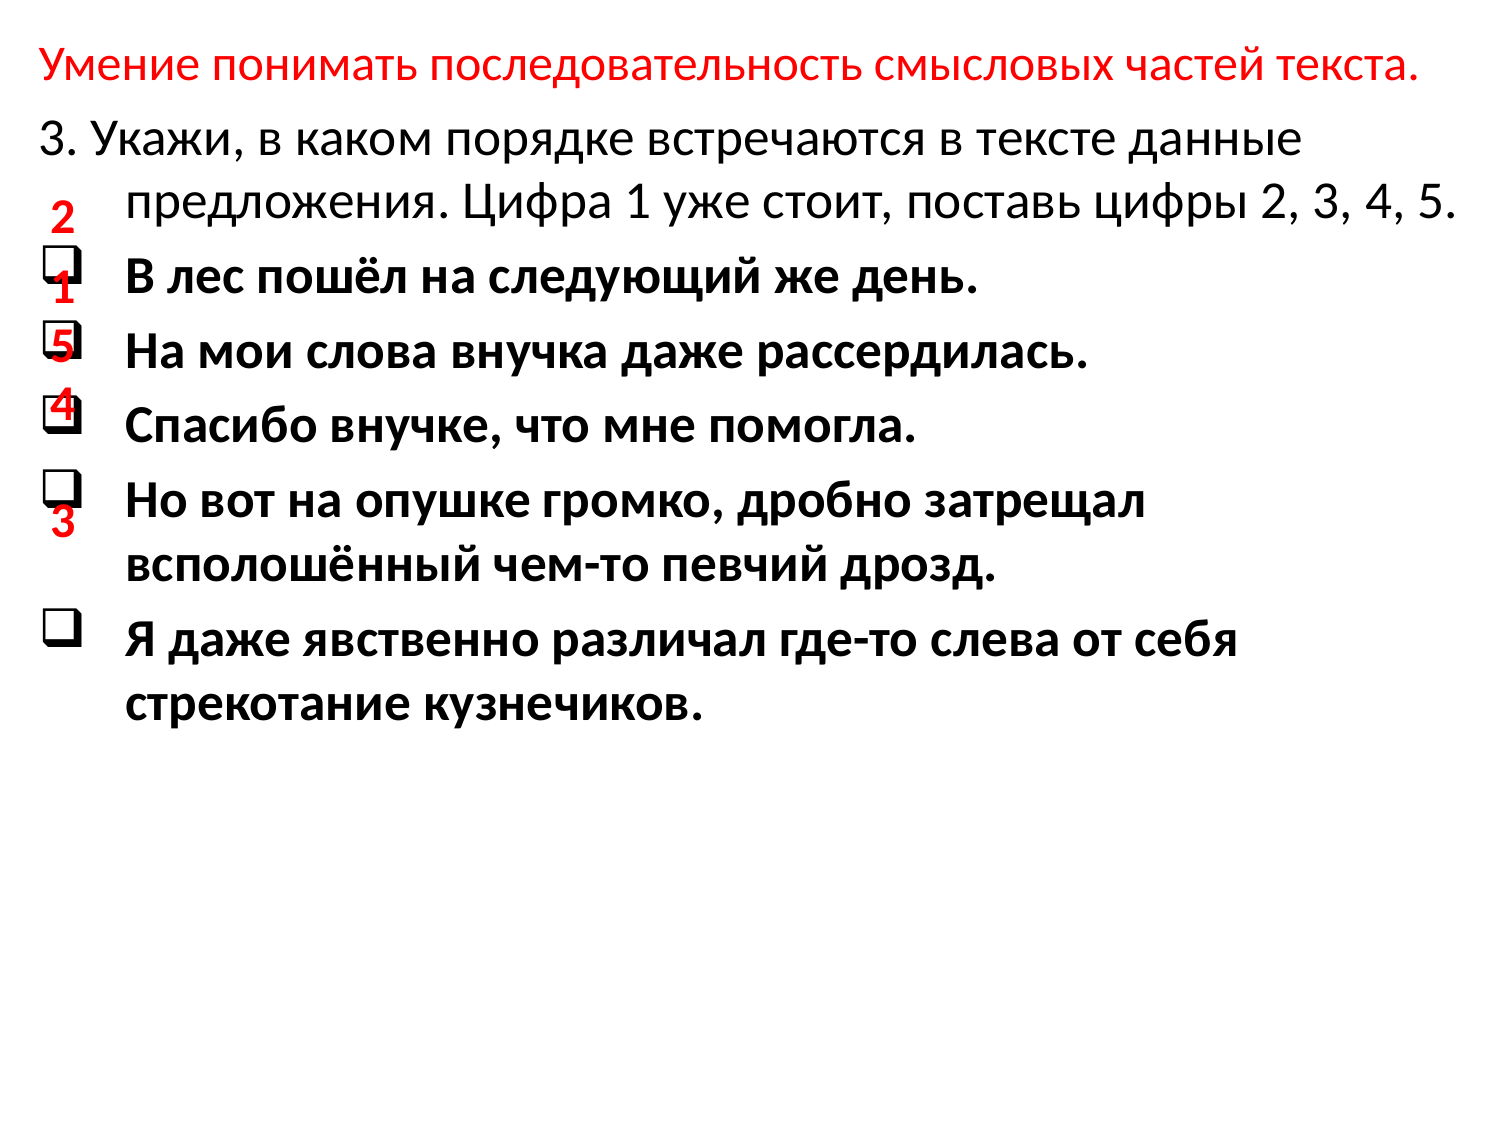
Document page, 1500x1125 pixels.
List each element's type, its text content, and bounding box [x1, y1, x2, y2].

text_box 2 [35, 175, 91, 251]
text_box 3 [35, 480, 91, 556]
text_box 1 [35, 251, 91, 304]
text_box 5 [35, 304, 91, 380]
list Умение понимать последовательность смысловых частей текста. 3. Укажи, в каком порядке встречаются в тексте данные предложения. Цифра 1 уже стоит, поставь цифры 2, 3, 4, 5. В лес пошёл на следующий же день. На мои слова внучка даже рассердилась. Спасибо внучке, что мне помогла. Но вот на опушке громко, дробно затрещал всполошённый чем-то певчий дрозд. Я даже явственно различал где-то слева от себя стрекотание кузнечиков. [23, 23, 1477, 762]
text_box 4 [35, 380, 91, 438]
